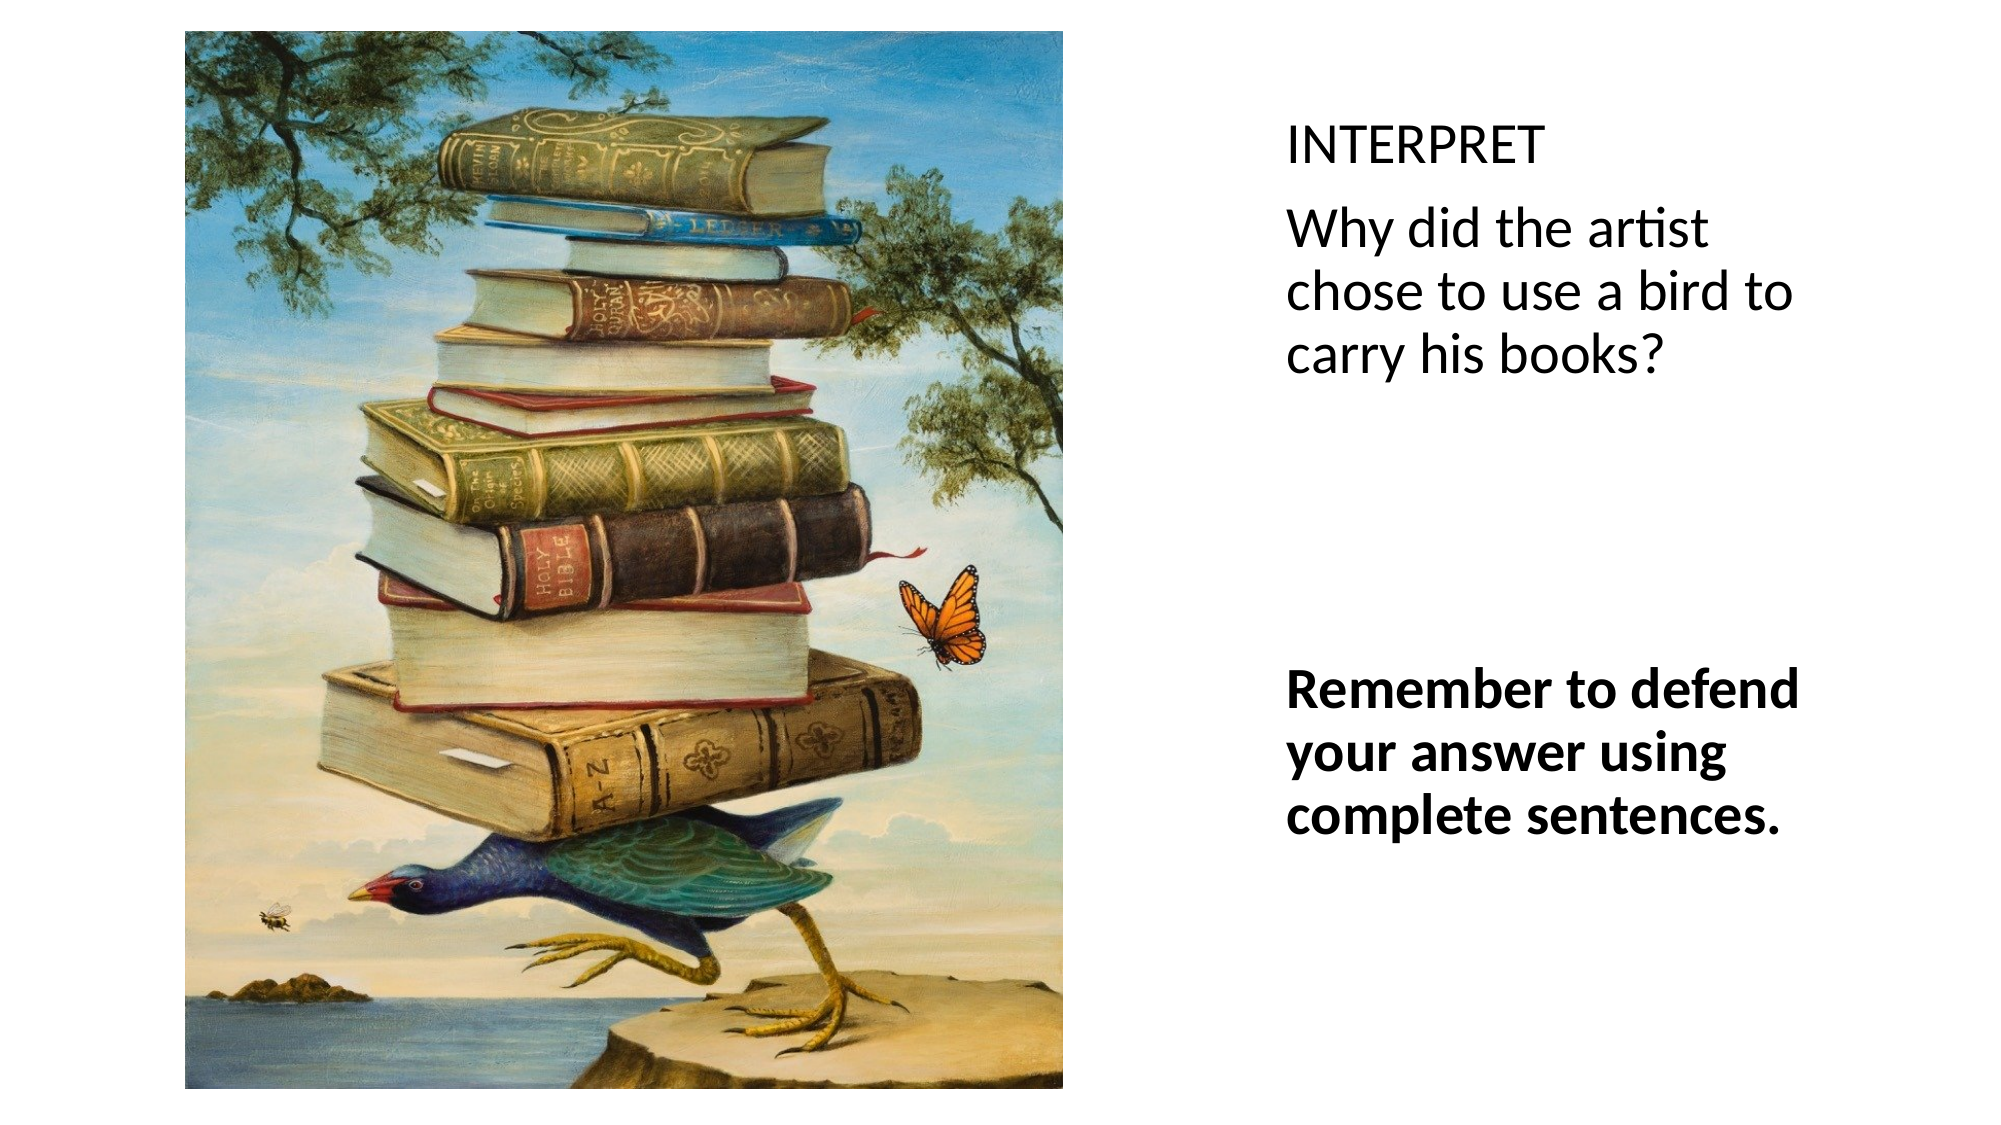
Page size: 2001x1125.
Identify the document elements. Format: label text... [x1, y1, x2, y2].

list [185, 31, 1063, 1089]
list INTERPRET Why did the artist chose to use a bird to carry his books? Remember to defend your answer using complete sentences. [1271, 106, 1863, 1014]
